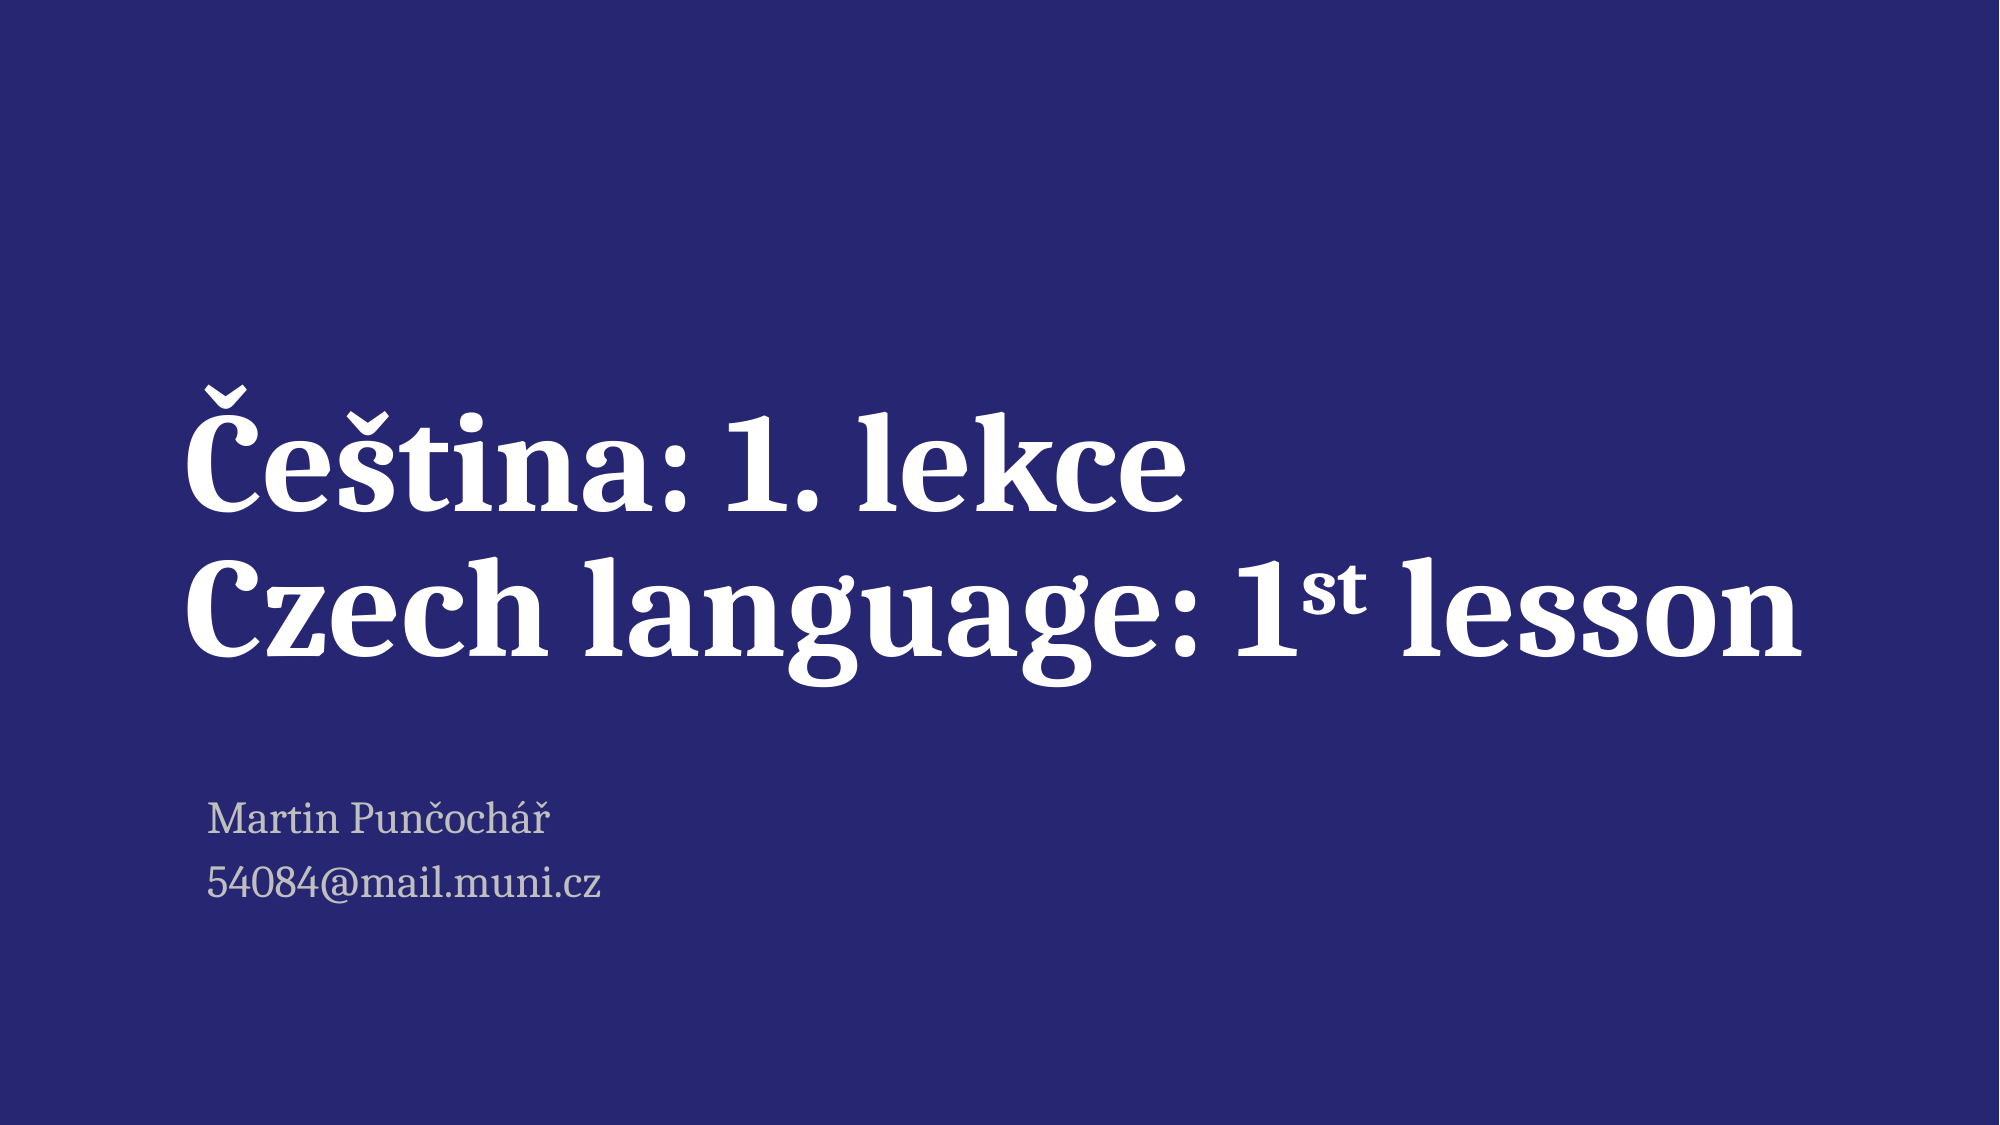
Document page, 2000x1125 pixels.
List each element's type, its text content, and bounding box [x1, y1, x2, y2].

title Čeština: 1. lekce Czech language: 1st lesson [184, 255, 1815, 693]
subtitle Martin Punčochář 54084@mail.muni.cz [206, 787, 1752, 1065]
